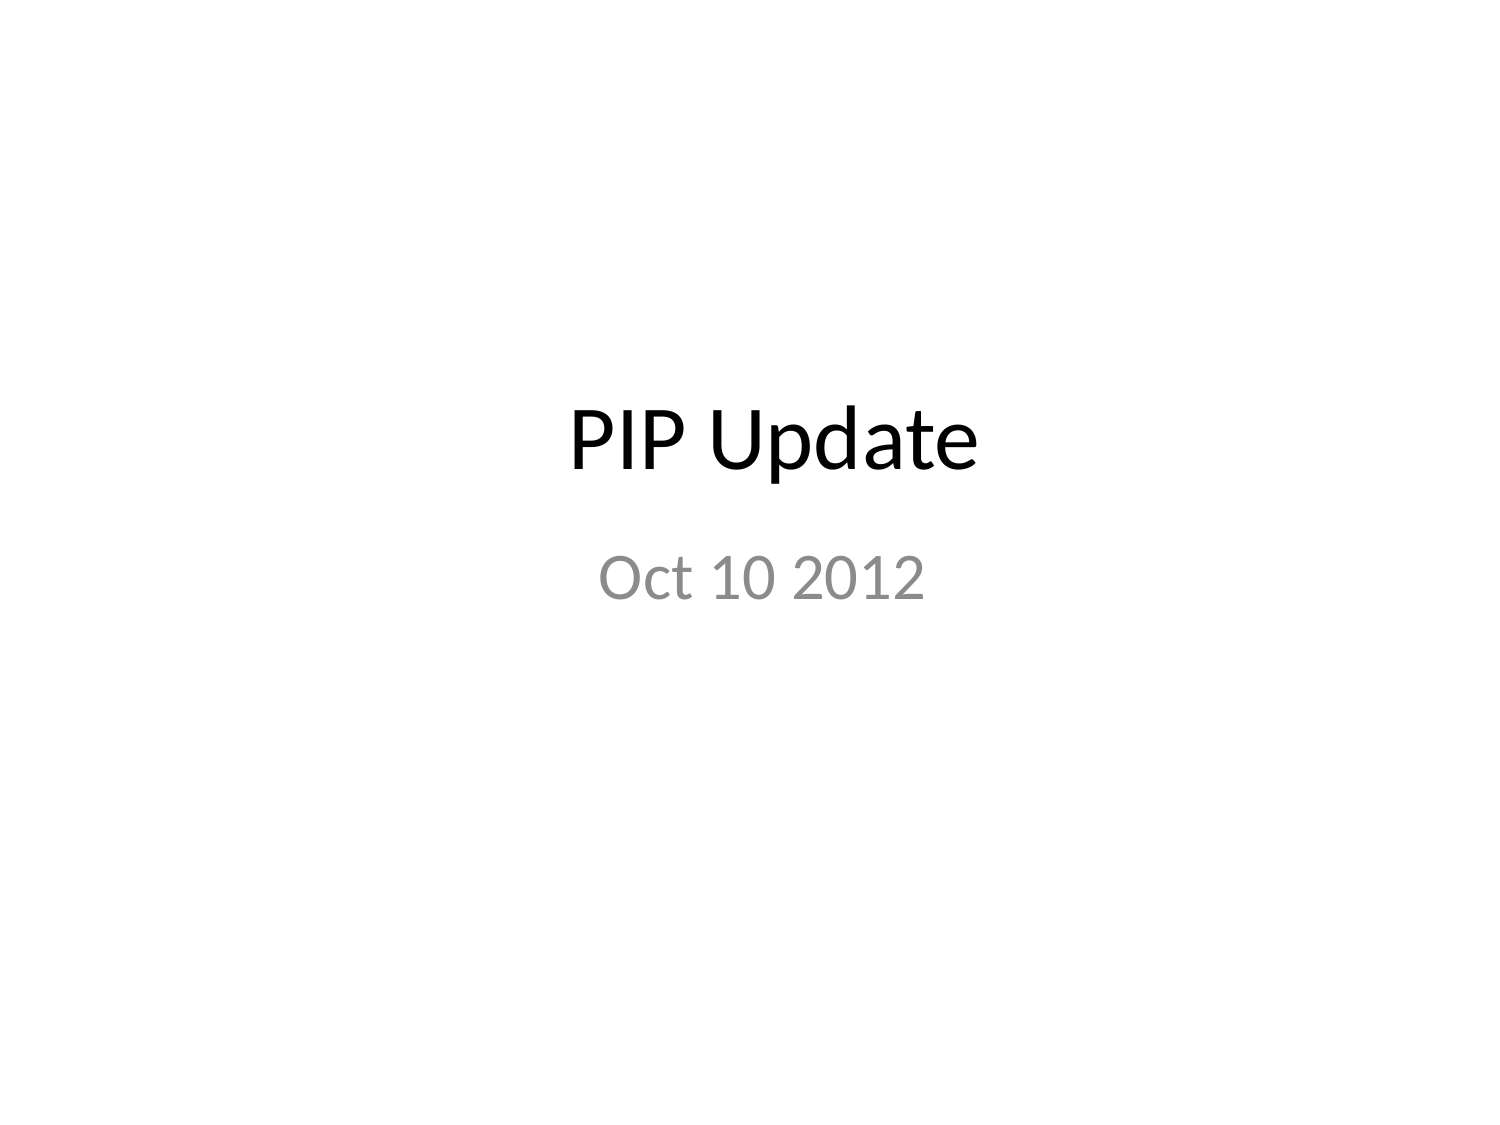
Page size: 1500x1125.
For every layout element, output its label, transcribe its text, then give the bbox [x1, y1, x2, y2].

subtitle Oct 10 2012 [237, 525, 1288, 813]
title PIP Update [137, 312, 1413, 554]
